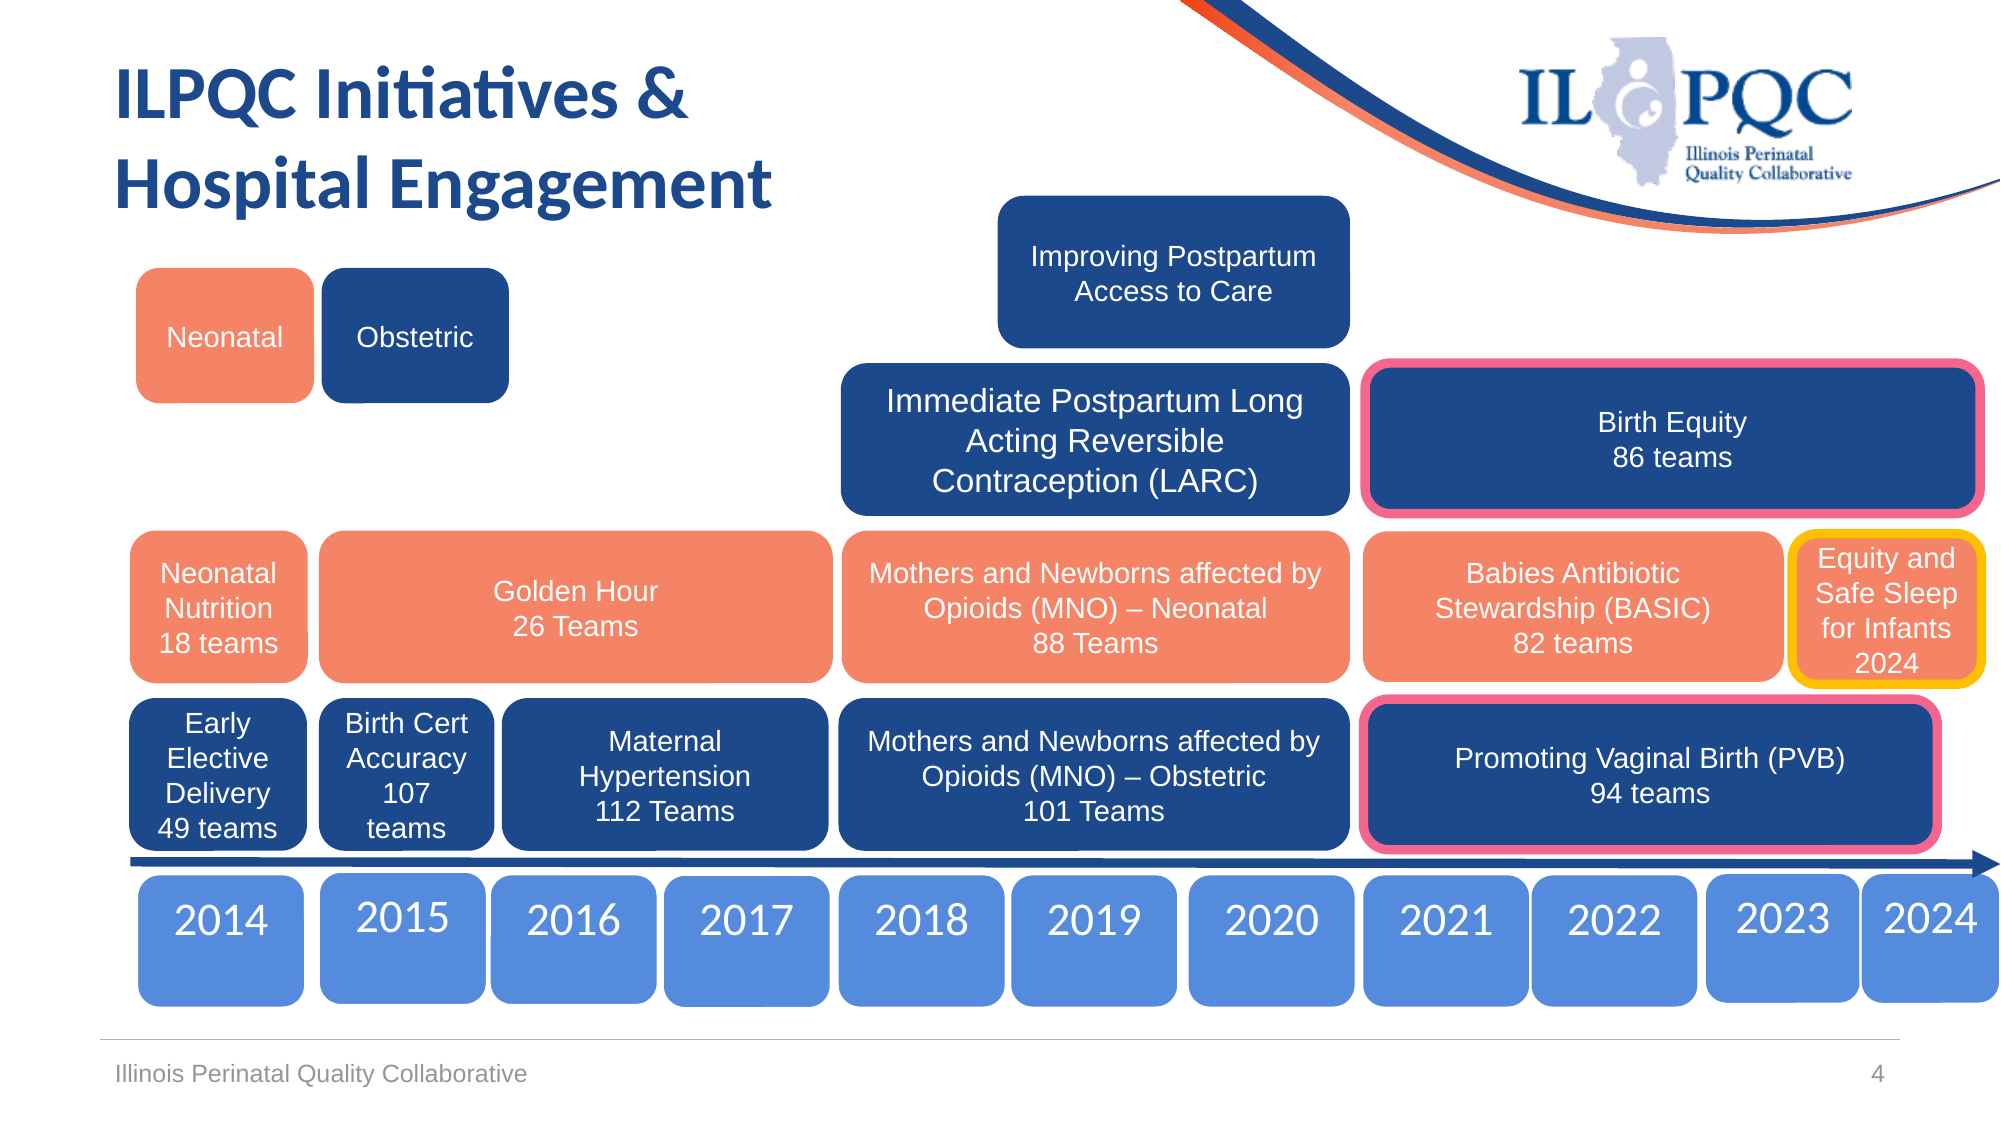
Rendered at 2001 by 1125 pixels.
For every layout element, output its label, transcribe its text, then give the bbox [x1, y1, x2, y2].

text_box 2021 [1361, 873, 1530, 1009]
text_box 2017 [661, 873, 832, 1010]
slide_number 4 [1449, 1042, 1900, 1103]
text_box 2020 [1186, 873, 1357, 1009]
text_box 2023 [1703, 871, 1861, 1005]
text_box Promoting Vaginal Birth (PVB) 94 teams [1362, 698, 1939, 851]
text_box Obstetric [321, 267, 509, 404]
text_box 2016 [488, 873, 659, 1007]
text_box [130, 861, 2000, 865]
text_box Maternal Hypertension 112 Teams [501, 698, 829, 851]
text_box Birth Equity 86 teams [1364, 361, 1982, 515]
text_box Improving Postpartum Access to Care [997, 195, 1351, 349]
title ILPQC Initiatives & Hospital Engagement [99, 24, 1427, 242]
text_box 2024 [1859, 871, 2000, 1005]
footer Illinois Perinatal Quality Collaborative [99, 1042, 775, 1103]
text_box 2019 [1009, 873, 1180, 1009]
text_box Equity and Safe Sleep for Infants 2024 [1791, 532, 1983, 686]
text_box Babies Antibiotic Stewardship (BASIC) 82 teams [1361, 530, 1785, 684]
text_box Mothers and Newborns affected by Opioids (MNO) – Neonatal 88 Teams [841, 530, 1350, 684]
text_box Mothers and Newborns affected by Opioids (MNO) – Obstetric 101 Teams [838, 698, 1350, 851]
text_box 2015 [317, 870, 488, 1007]
text_box Neonatal [136, 267, 315, 404]
text_box 2022 [1529, 873, 1700, 1009]
picture [1519, 37, 1852, 187]
text_box Golden Hour 26 Teams [318, 530, 833, 684]
text_box Early Elective Delivery 49 teams [129, 698, 307, 851]
text_box Immediate Postpartum Long Acting Reversible Contraception (LARC) [840, 363, 1350, 516]
text_box Neonatal Nutrition 18 teams [129, 530, 308, 684]
text_box 2014 [136, 873, 307, 1009]
text_box 2018 [836, 873, 1007, 1009]
text_box Birth Cert Accuracy 107 teams [318, 698, 495, 851]
